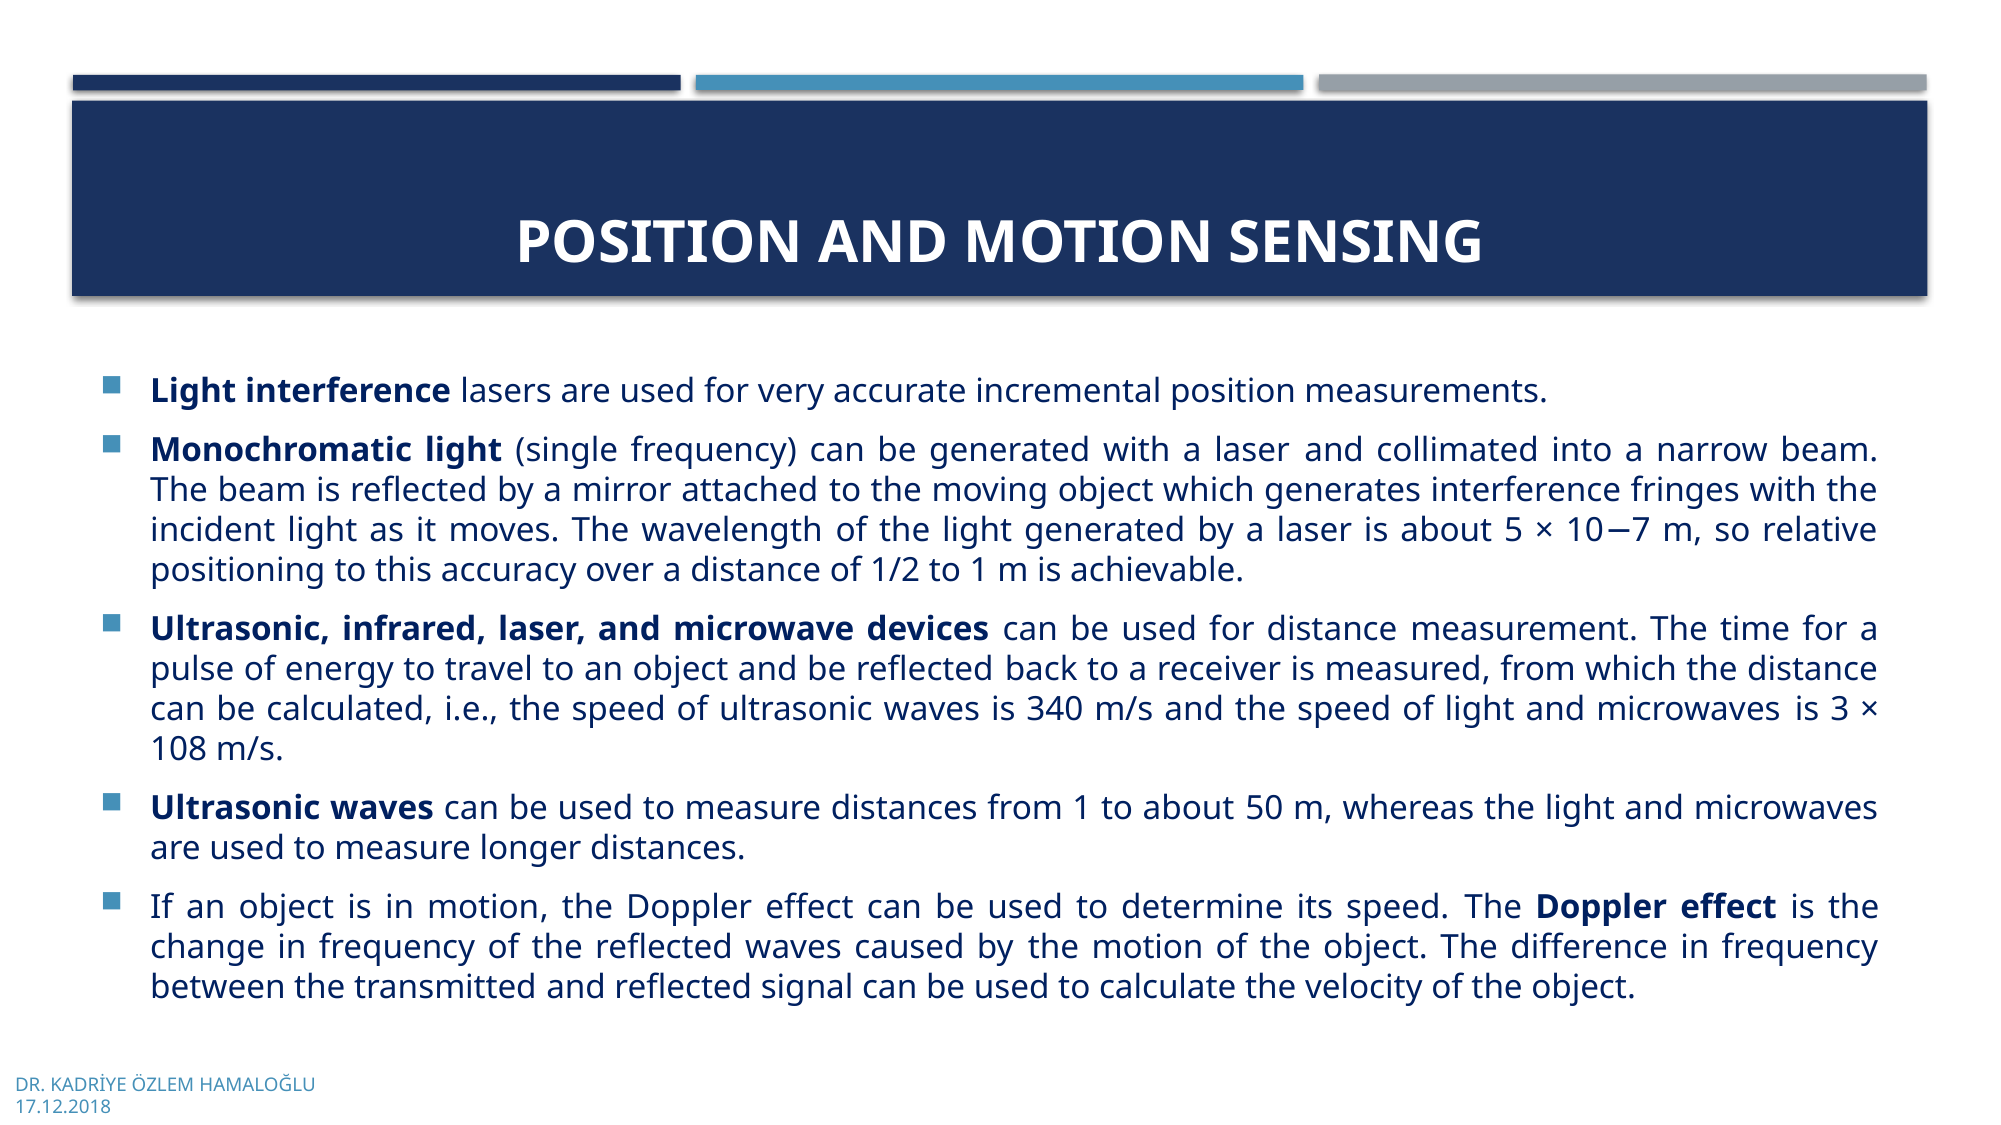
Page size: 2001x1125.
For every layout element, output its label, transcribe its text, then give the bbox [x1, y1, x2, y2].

list Light interference lasers are used for very accurate incremental position measurements. Monochromatic light (single frequency) can be generated with a laser and collimated into a narrow beam. The beam is reflected by a mirror attached to the moving object which generates interference fringes with the incident light as it moves. The wavelength of the light generated by a laser is about 5 × 10−7 m, so relative positioning to this accuracy over a distance of 1/2 to 1 m is achievable. Ultrasonic, infrared, laser, and microwave devices can be used for distance measurement. The time for a pulse of energy to travel to an object and be reflected back to a receiver is measured, from which the distance can be calculated, i.e., the speed of ultrasonic waves is 340 m/s and the speed of light and microwaves is 3 × 108 m/s. Ultrasonic waves can be used to measure distances from 1 to about 50 m, whereas the light and microwaves are used to measure longer distances. If an object is in motion, the Doppler effect can be used to determine its speed. The Doppler effect is the change in frequency of the reflected waves caused by the motion of the object. The difference in frequency between the transmitted and reflected signal can be used to calculate the velocity of the object. [85, 415, 1895, 1019]
footer DR. KADRİYE ÖZLEM HAMALOĞLU 17.12.2018 [0, 1065, 1135, 1125]
title PosItIon and MotIon SensIng [95, 115, 1905, 282]
